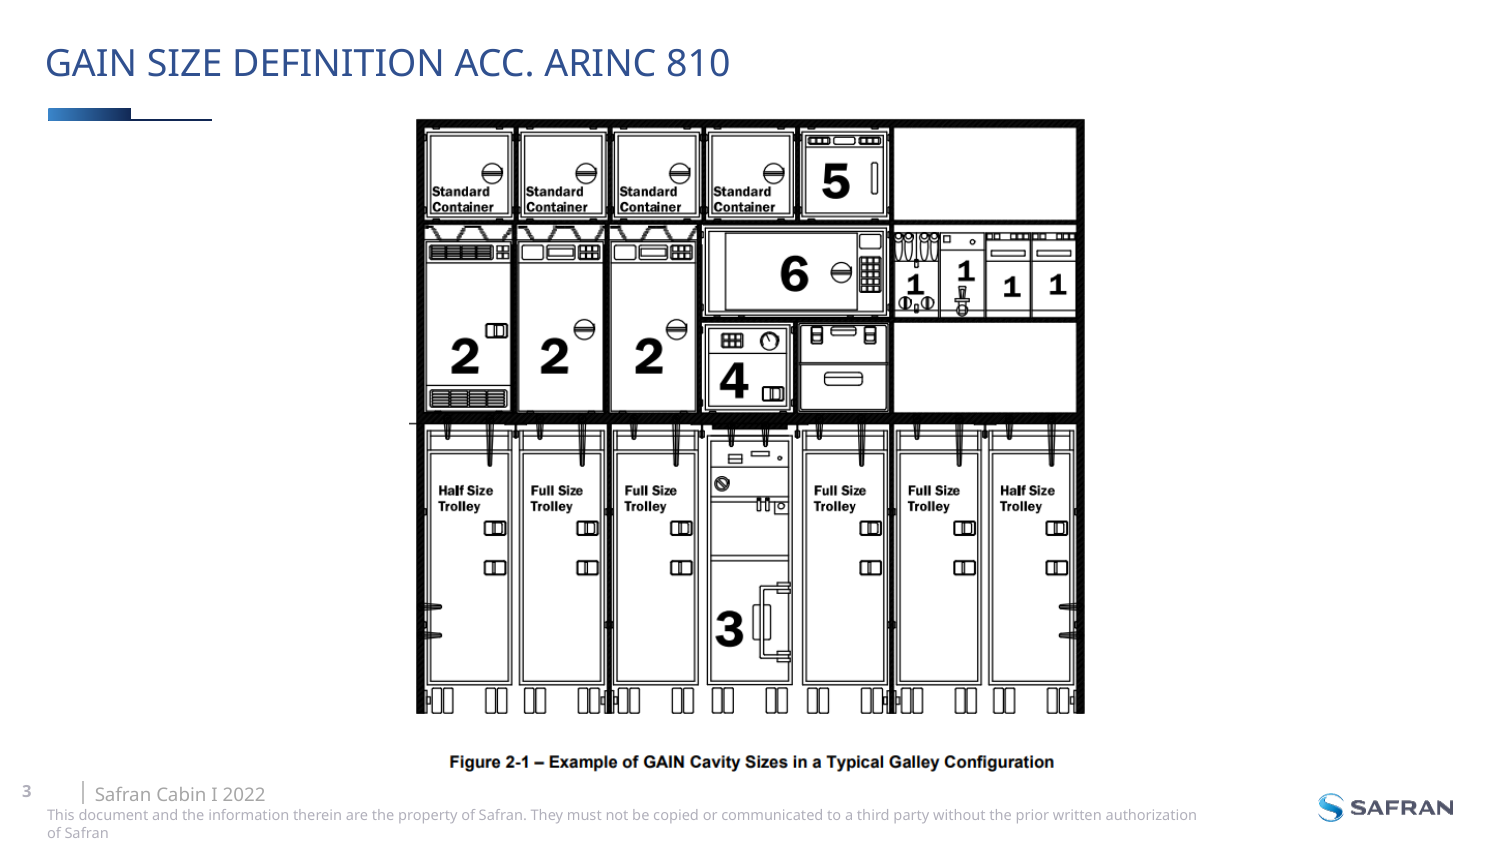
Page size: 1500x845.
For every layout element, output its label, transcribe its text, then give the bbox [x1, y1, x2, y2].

title GAIN SIZE DEFINITION ACC. ARINC 810 [30, 31, 1470, 93]
picture [1318, 793, 1453, 822]
picture [409, 112, 1091, 776]
